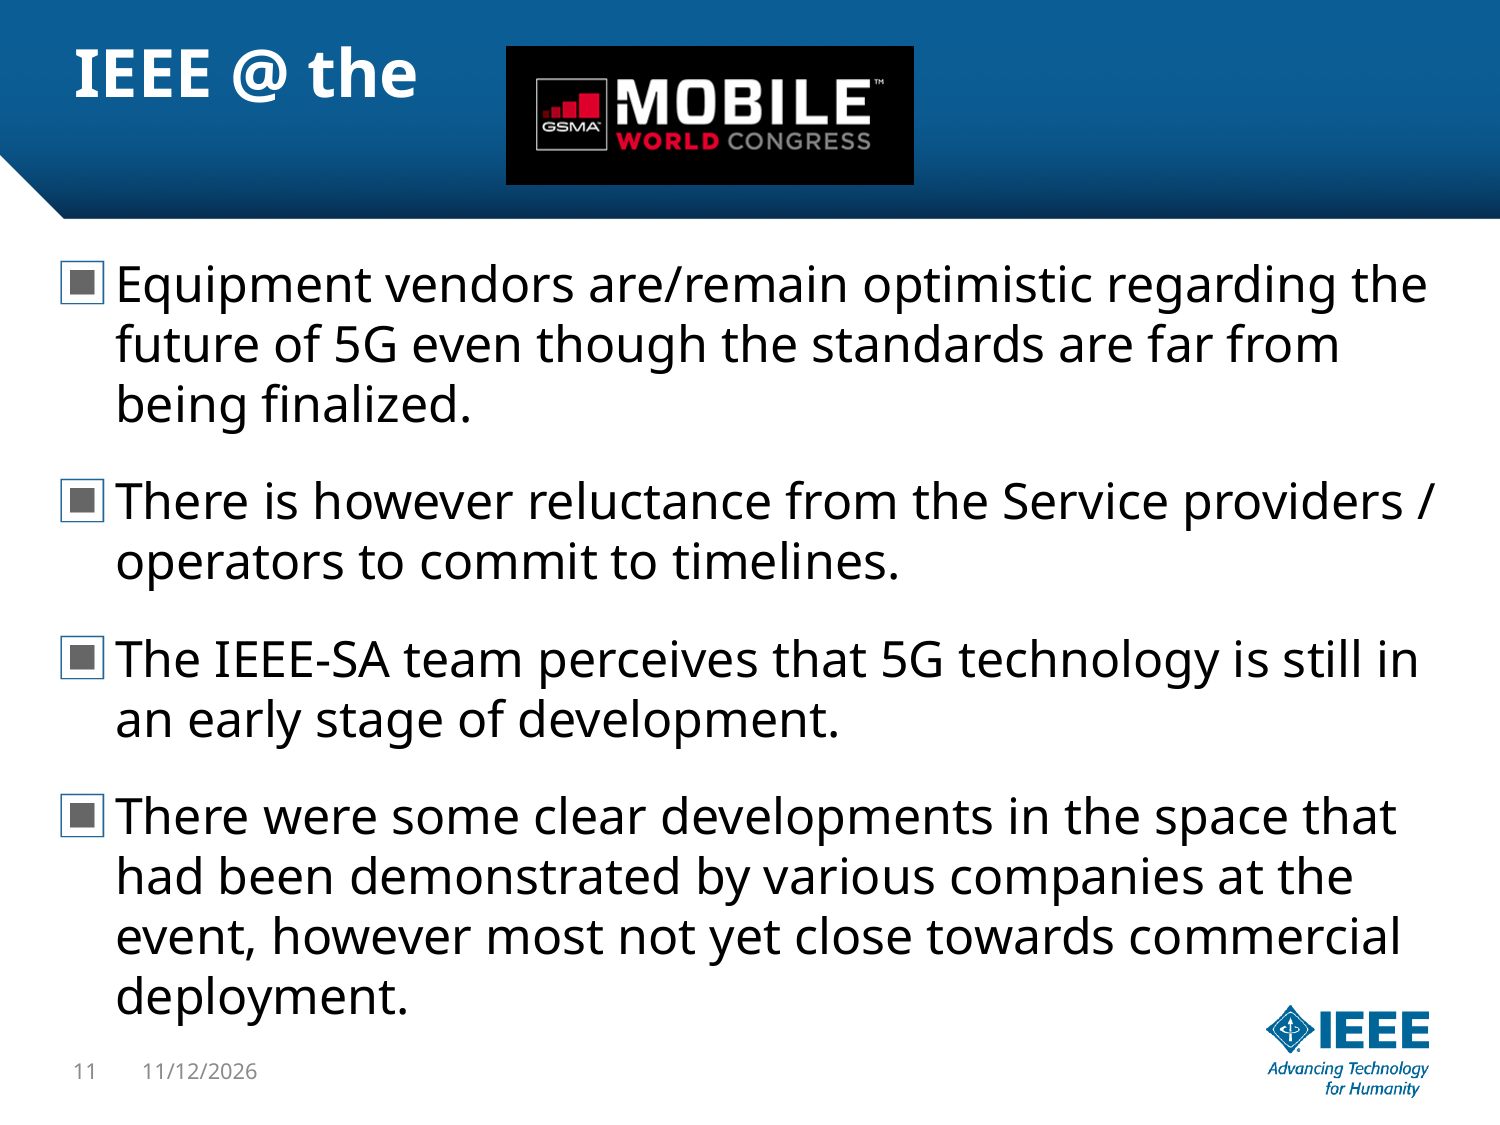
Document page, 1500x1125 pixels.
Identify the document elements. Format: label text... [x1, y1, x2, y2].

picture [0, 0, 1500, 1125]
slide_number 11 [72, 1042, 132, 1103]
list Equipment vendors are/remain optimistic regarding the future of 5G even though the standards are far from being finalized. There is however reluctance from the Service providers / operators to commit to timelines. The IEEE-SA team perceives that 5G technology is still in an early stage of development. There were some clear developments in the space that had been demonstrated by various companies at the event, however most not yet close towards commercial deployment. [43, 244, 1481, 990]
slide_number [141, 1042, 412, 1103]
title IEEE @ the cont. [59, 22, 1426, 199]
